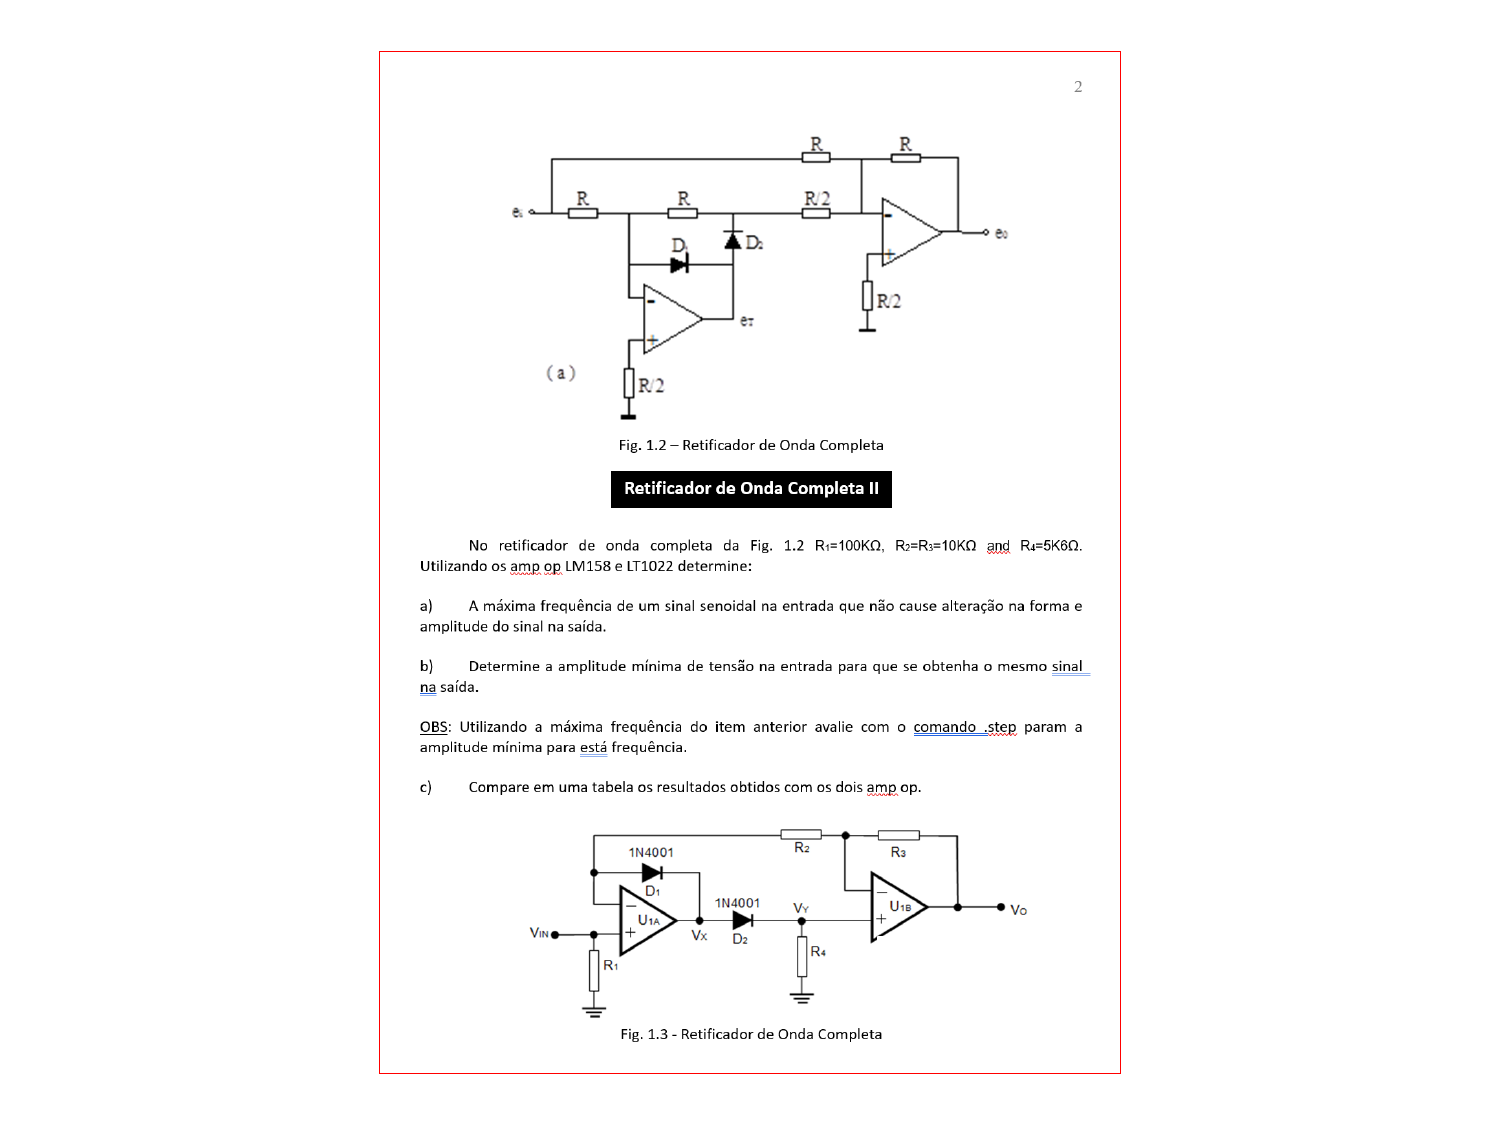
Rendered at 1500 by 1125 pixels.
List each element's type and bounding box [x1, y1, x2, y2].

picture [379, 50, 1121, 1075]
